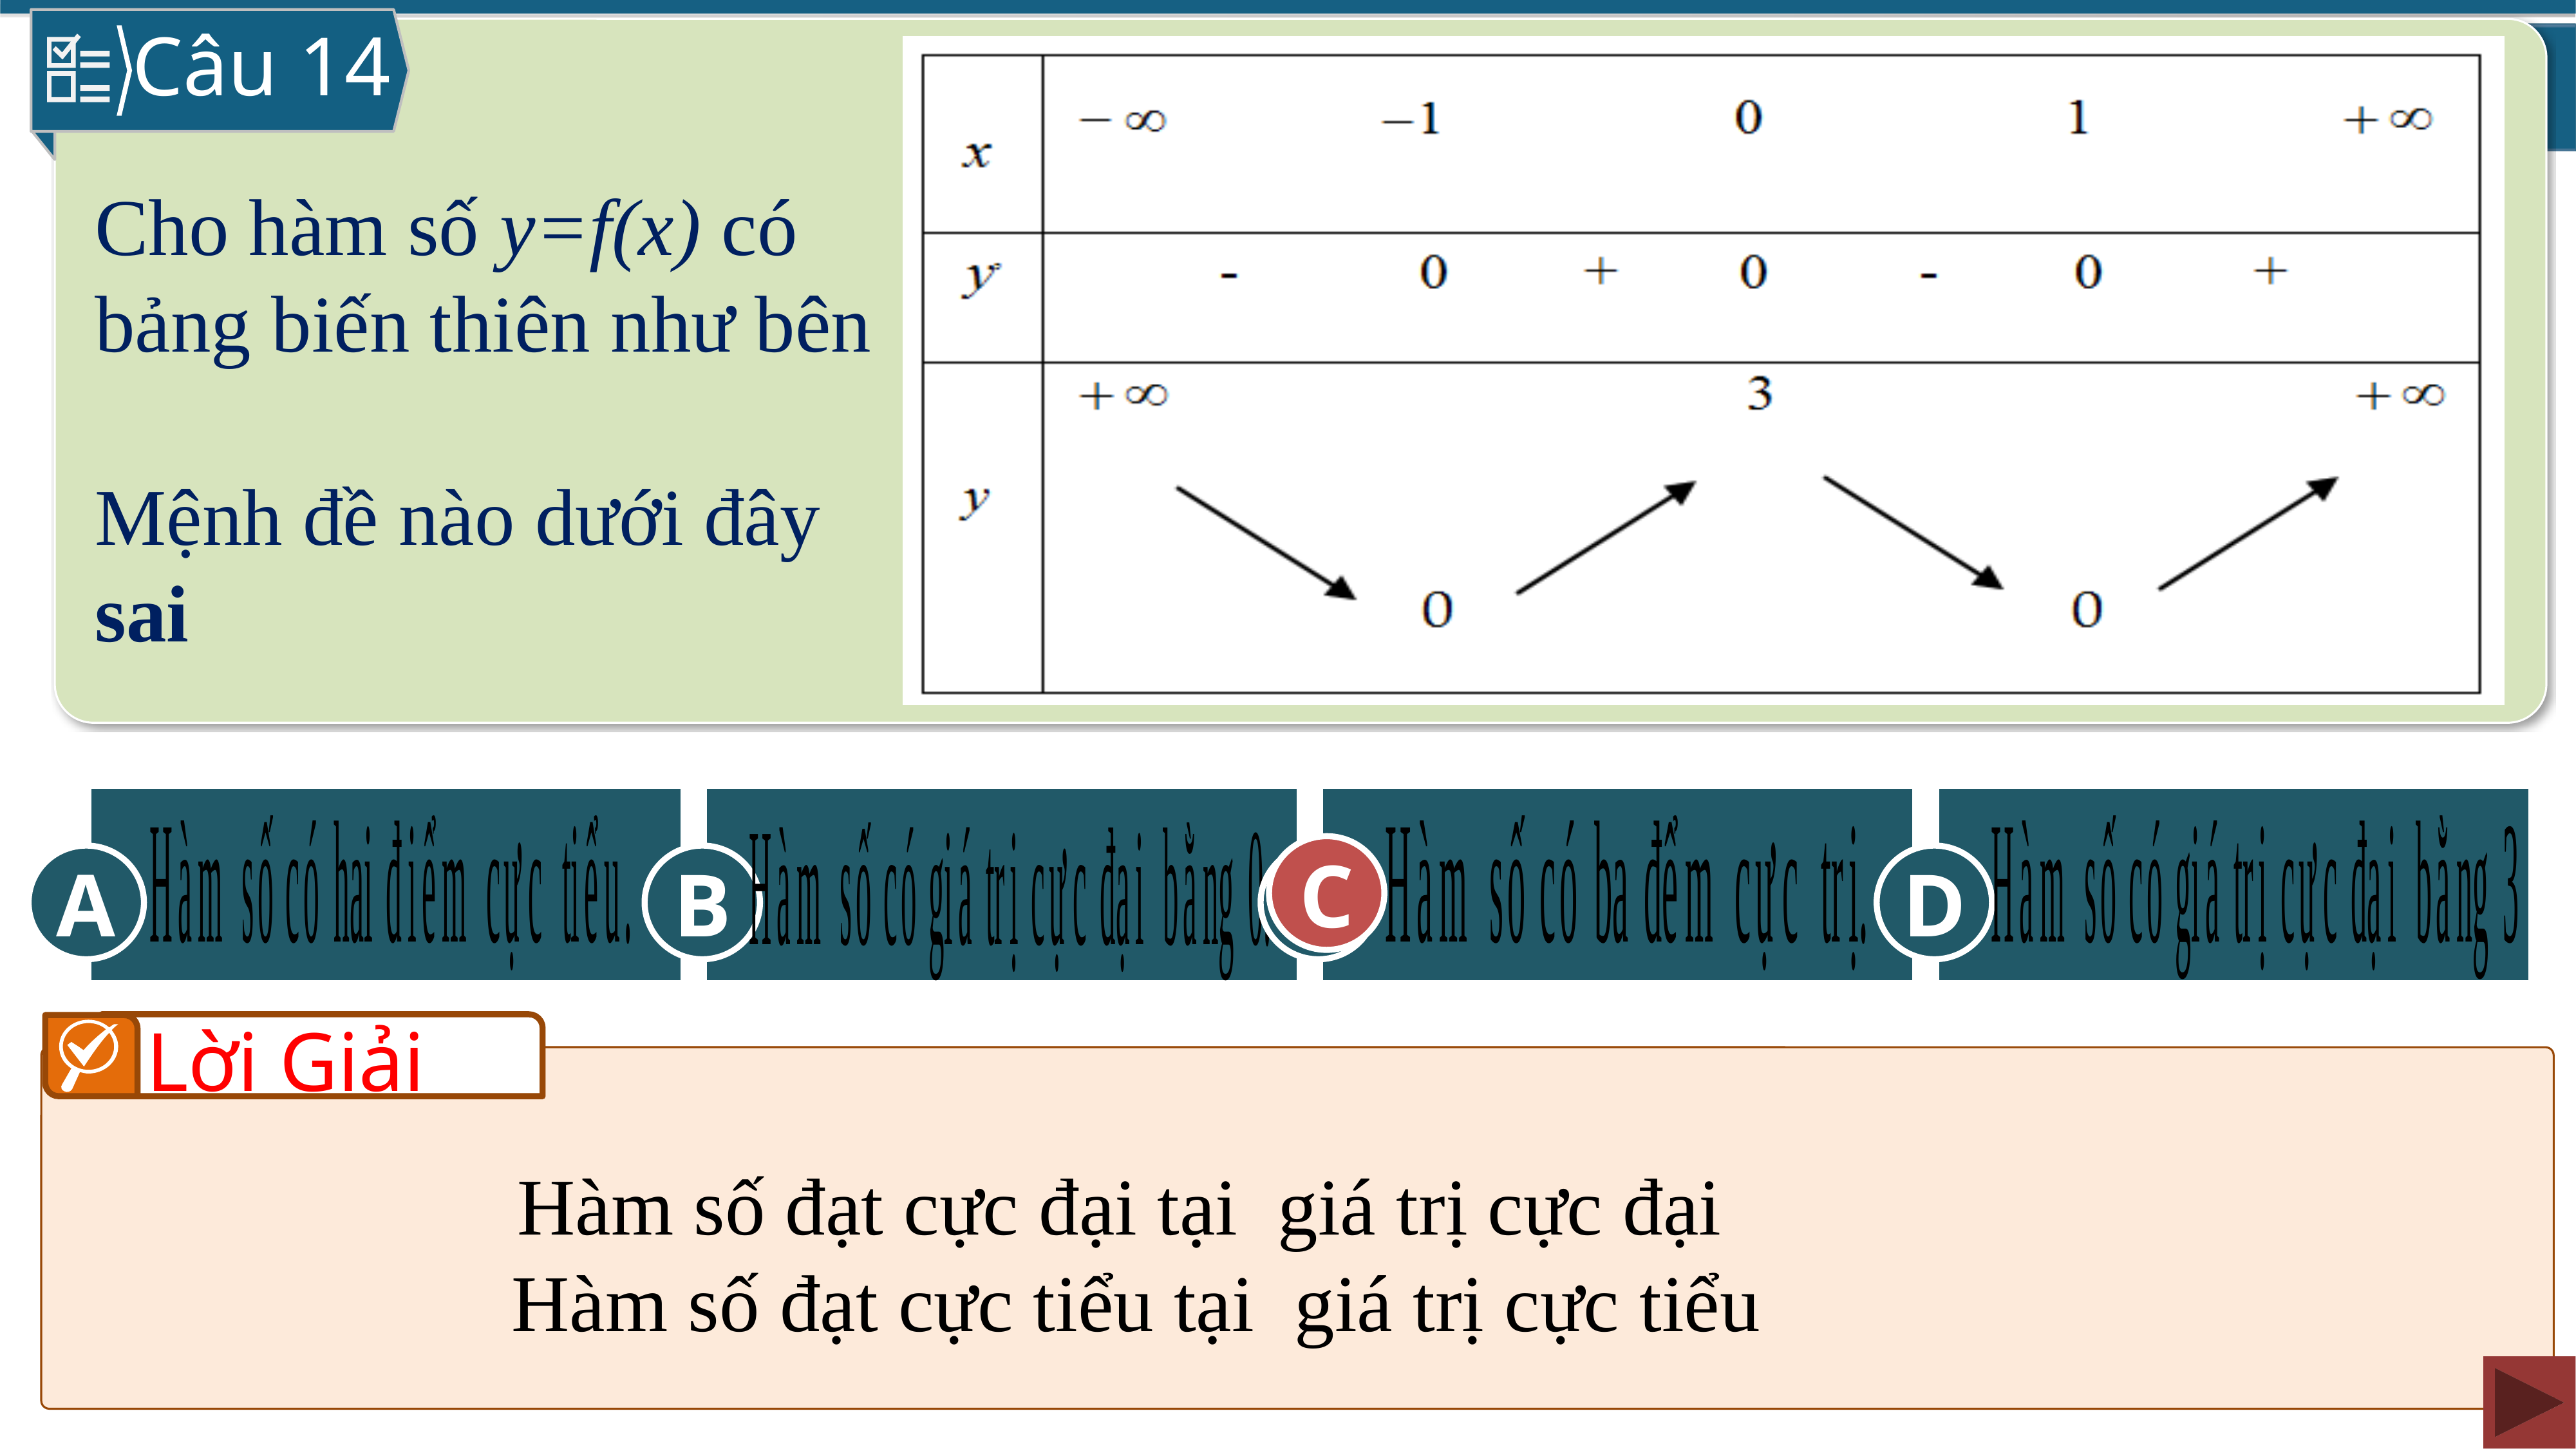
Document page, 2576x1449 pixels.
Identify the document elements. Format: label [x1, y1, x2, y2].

picture [902, 36, 2505, 706]
text_box [28, 788, 2530, 985]
text_box [30, 9, 2547, 723]
text_box [41, 1005, 2554, 1409]
text_box [2482, 1355, 2576, 1449]
